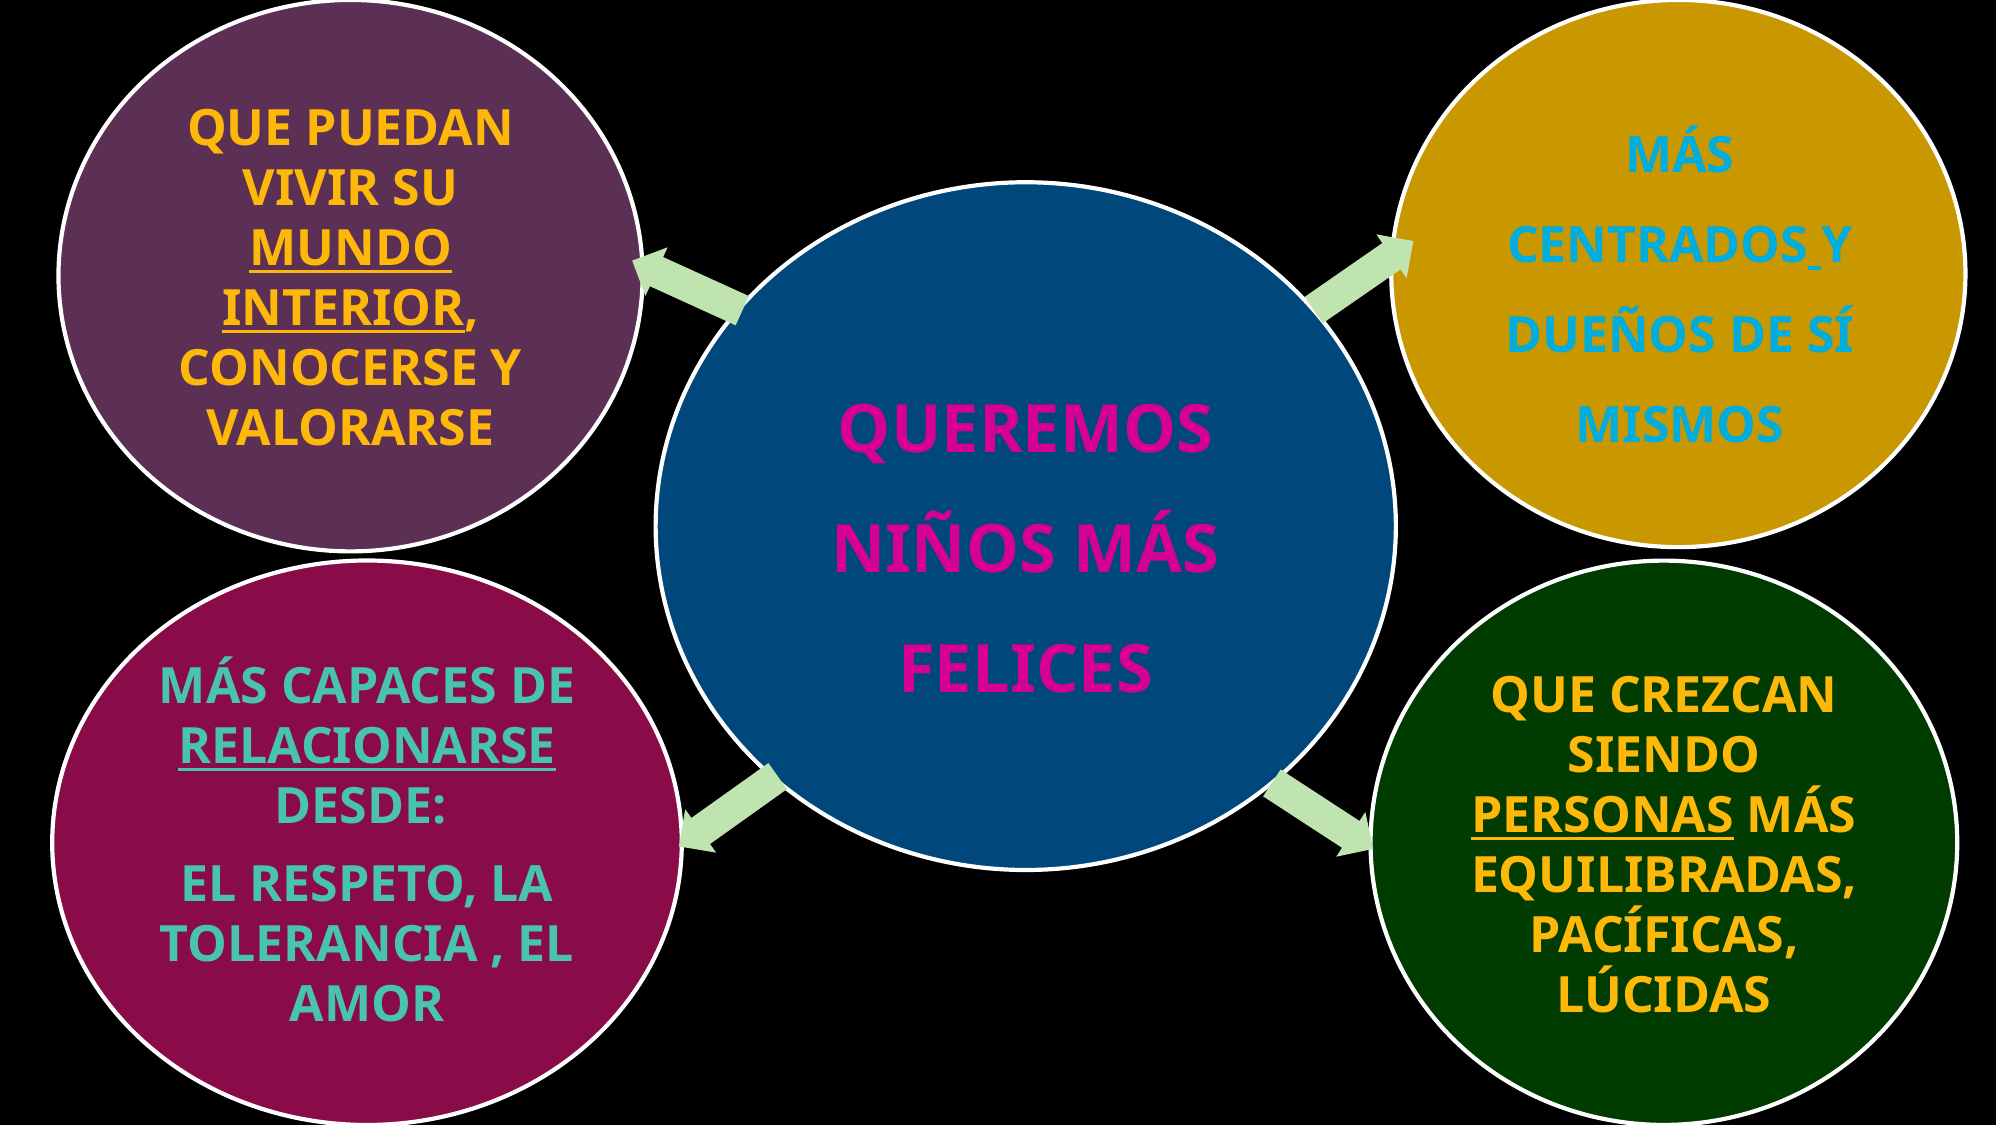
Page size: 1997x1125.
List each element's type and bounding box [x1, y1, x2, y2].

text_box [58, 0, 643, 552]
text_box [51, 560, 682, 1125]
text_box [667, 784, 790, 839]
text_box [1302, 248, 1425, 303]
text_box [655, 182, 1396, 871]
text_box [1370, 560, 1958, 1125]
text_box [1391, 0, 1966, 548]
text_box [626, 258, 748, 313]
text_box [1261, 789, 1384, 843]
